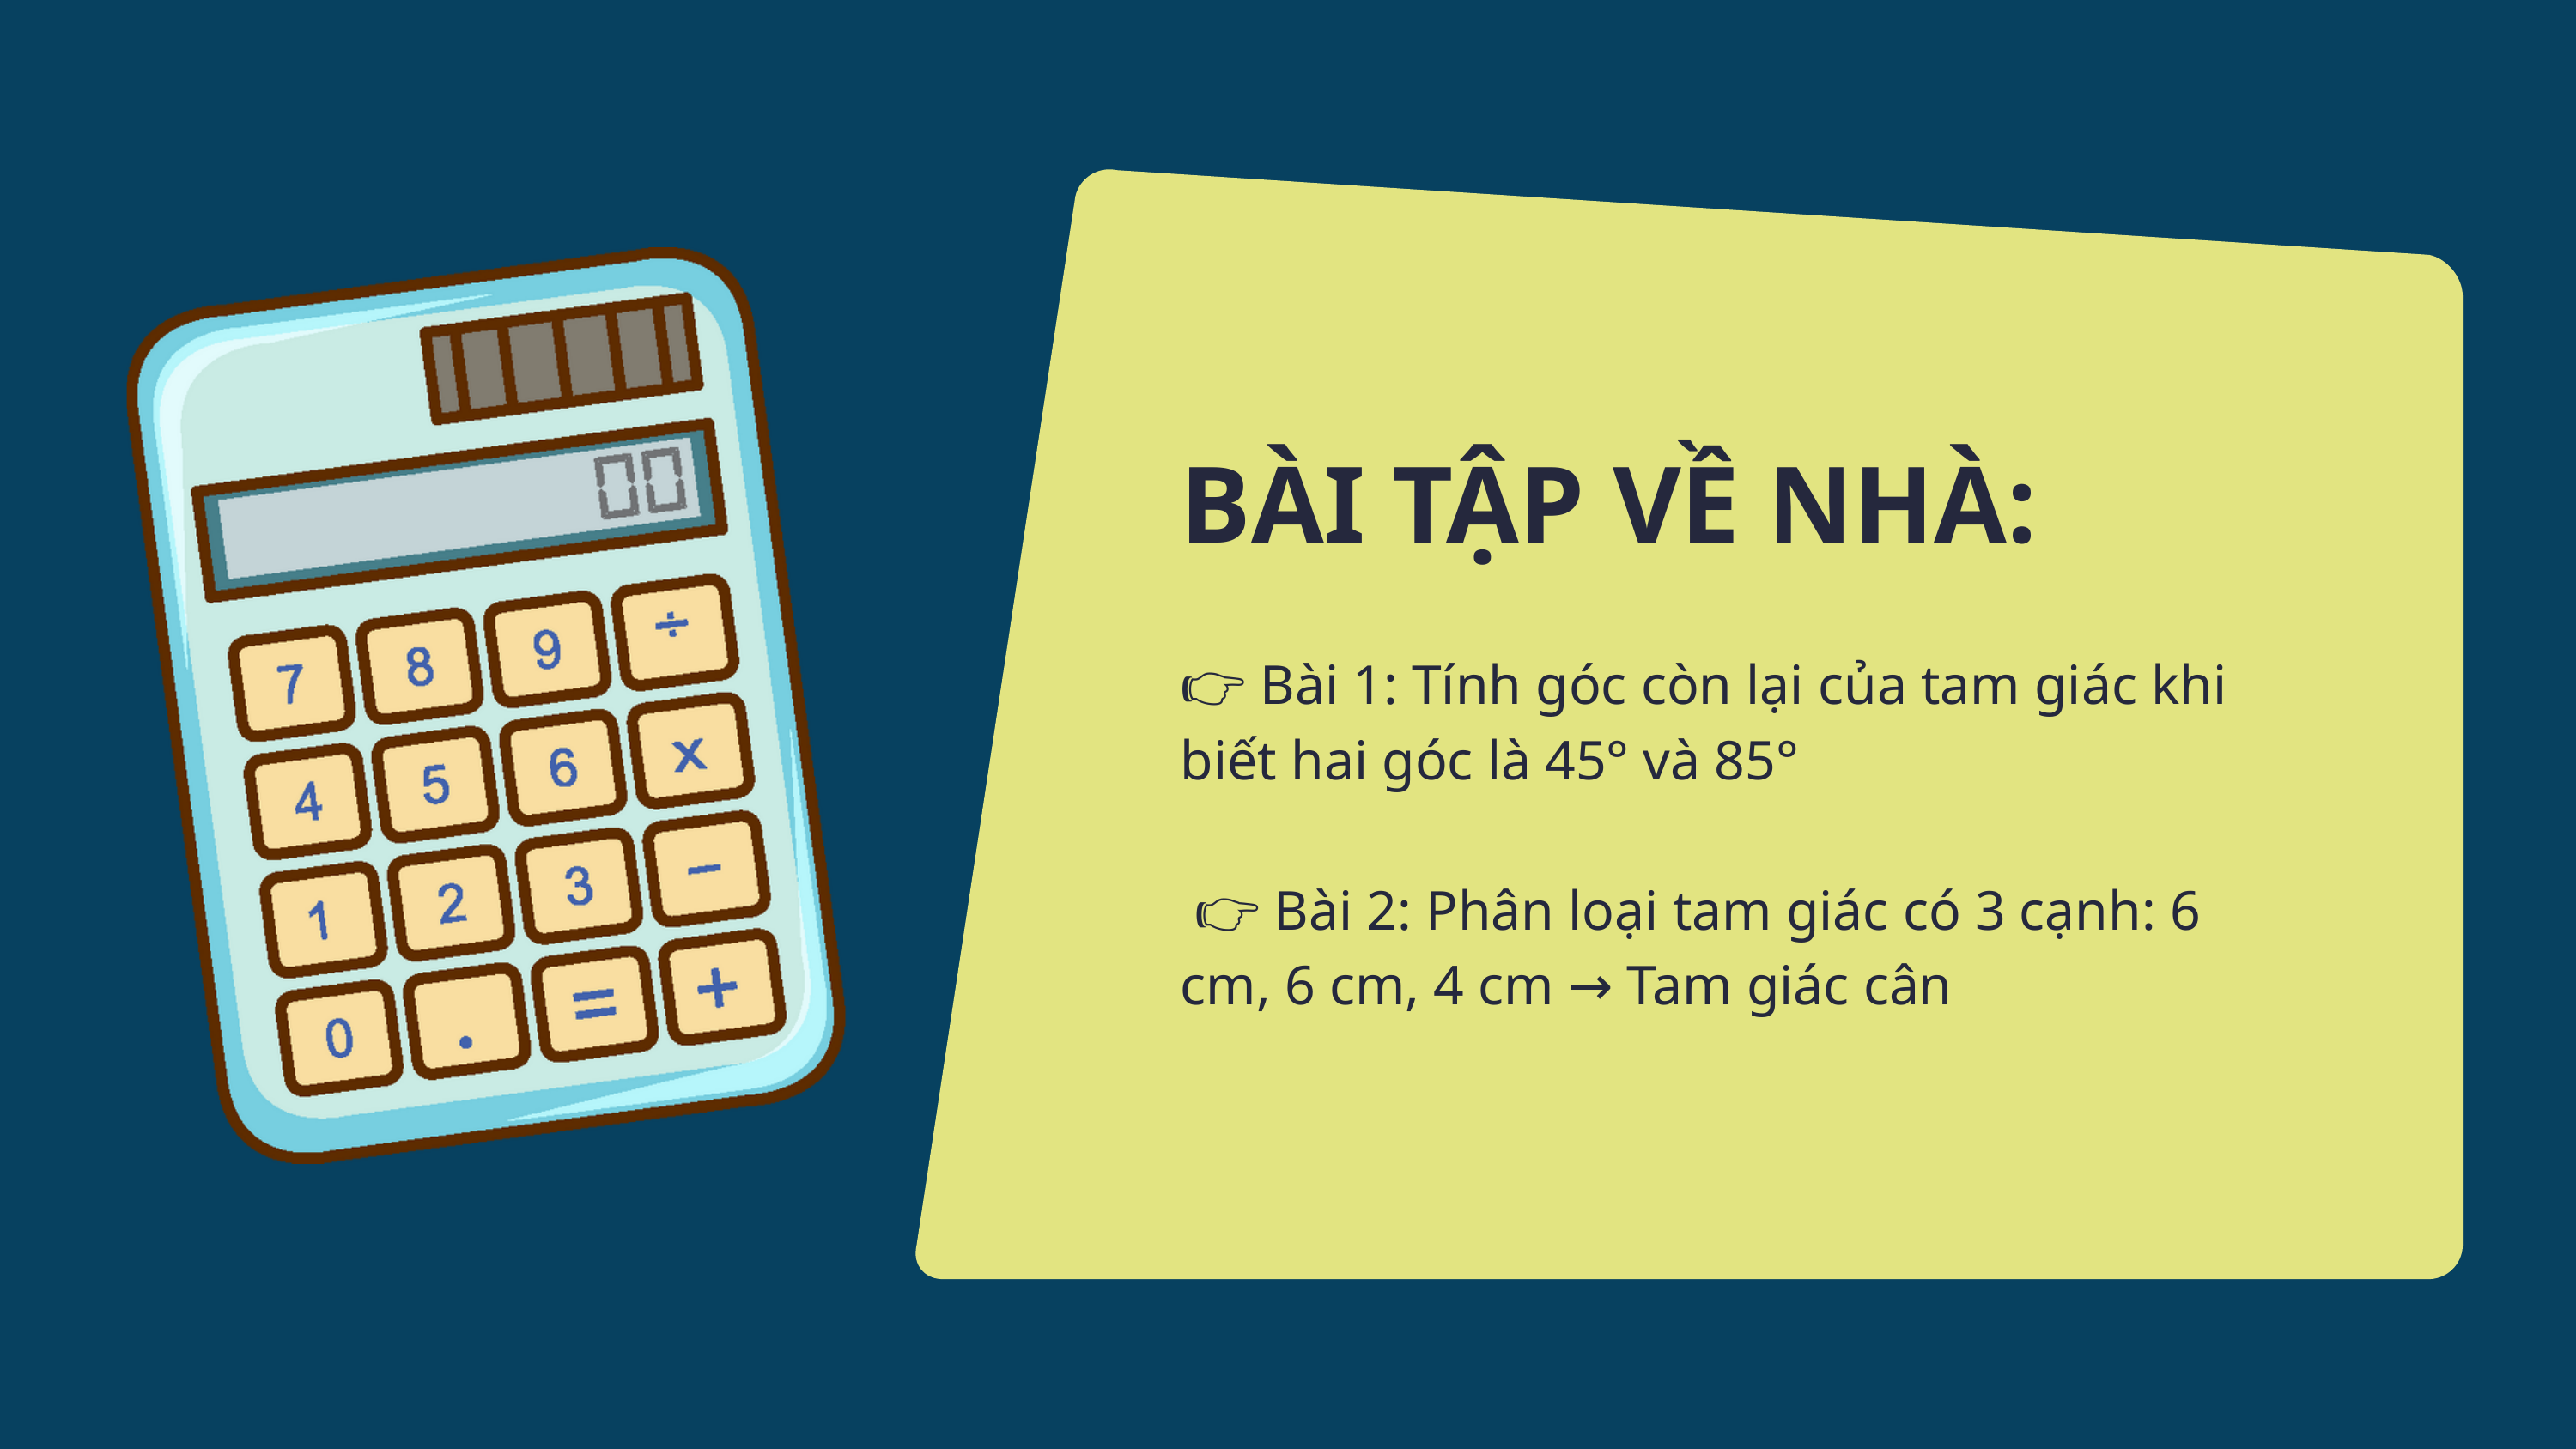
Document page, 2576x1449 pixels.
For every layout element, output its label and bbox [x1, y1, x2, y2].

text_box [915, 168, 2464, 1280]
text_box [126, 247, 847, 1164]
